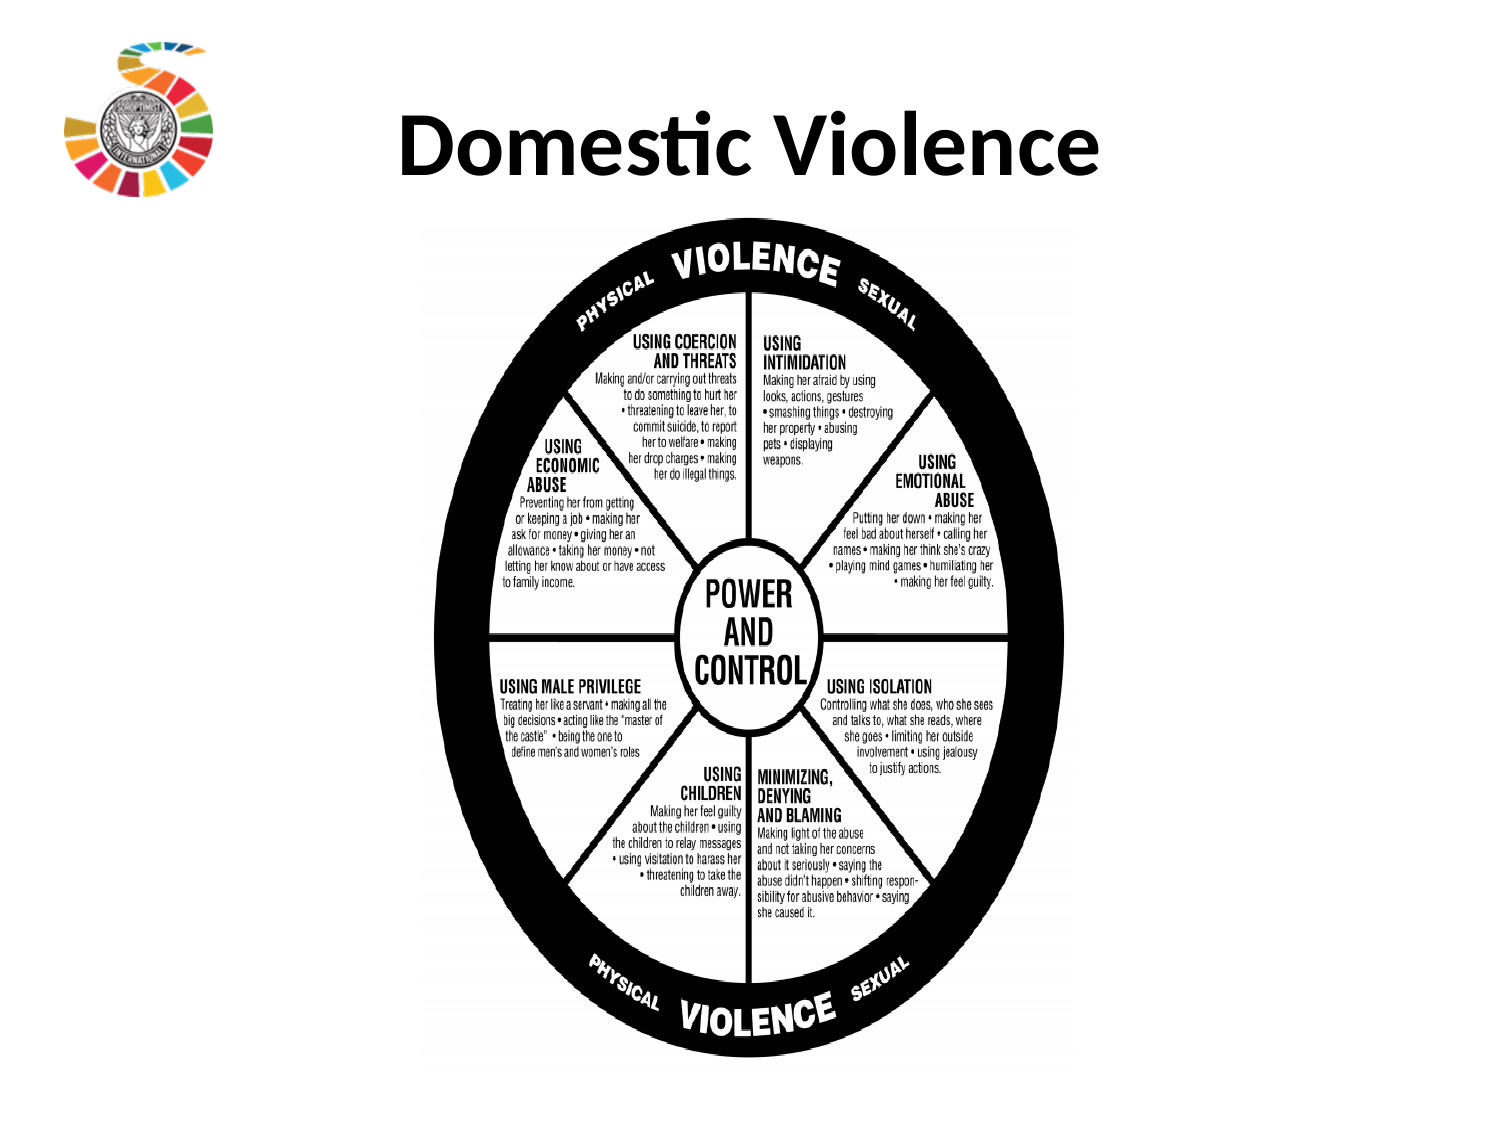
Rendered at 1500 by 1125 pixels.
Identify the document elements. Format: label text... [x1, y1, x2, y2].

picture [64, 42, 214, 197]
picture [418, 213, 1075, 1069]
title Domestic Violence [75, 45, 1425, 233]
